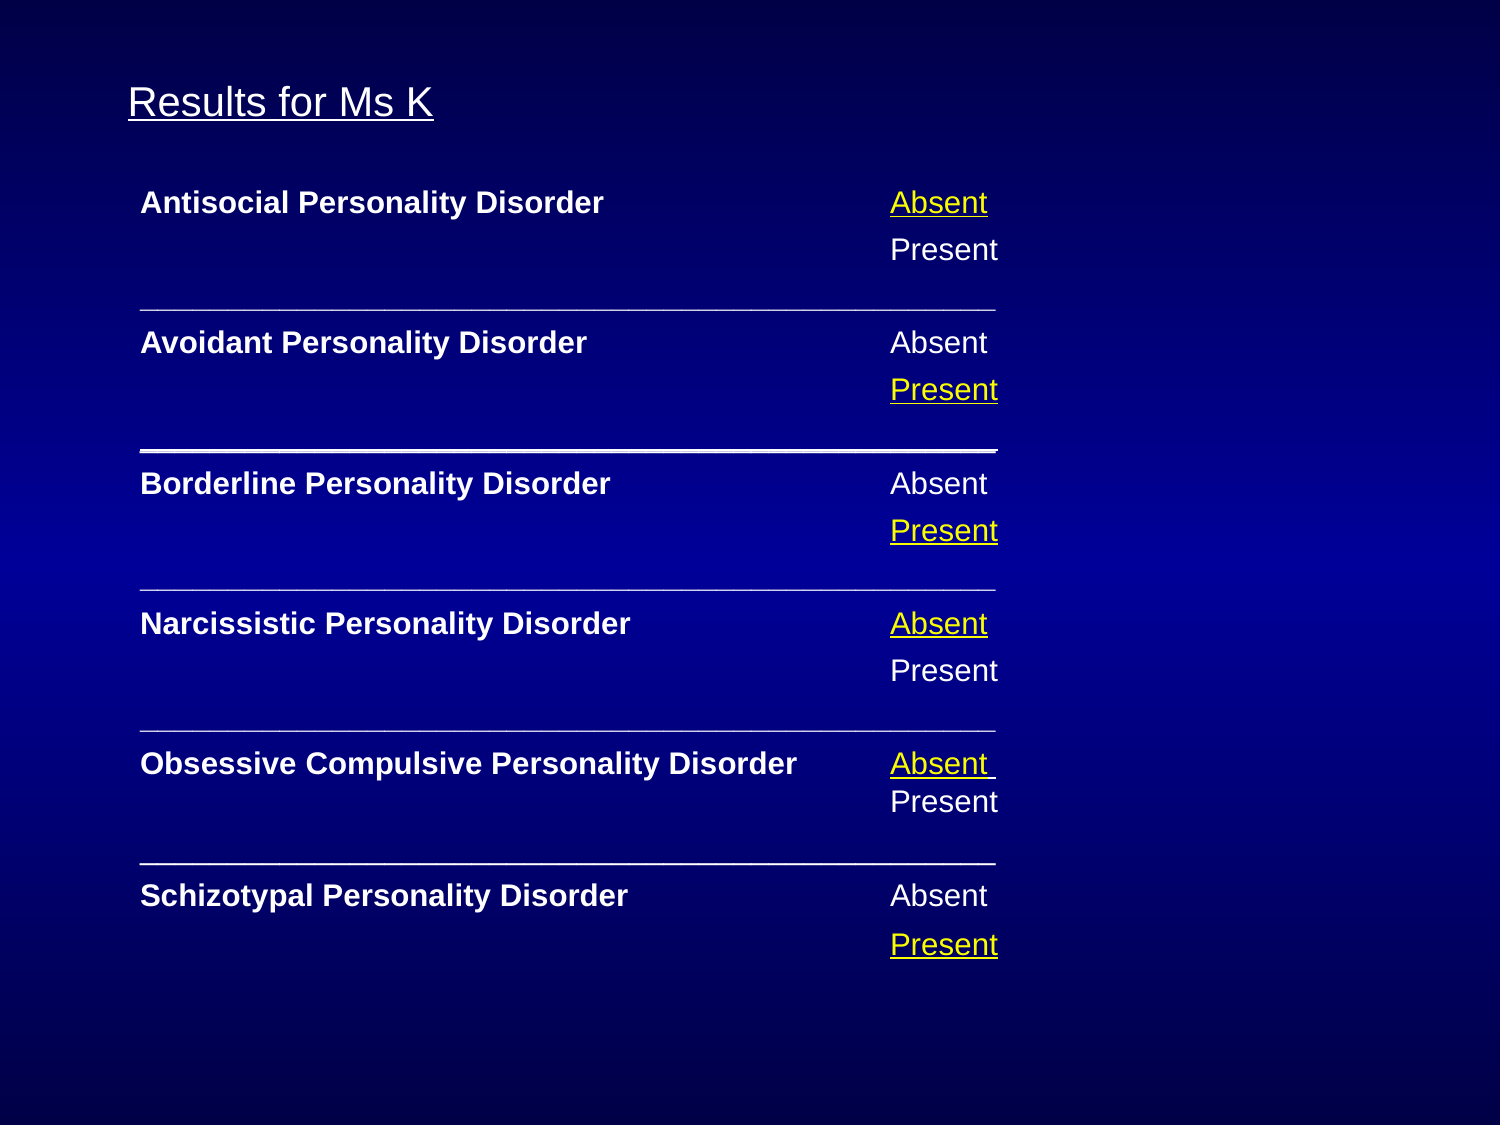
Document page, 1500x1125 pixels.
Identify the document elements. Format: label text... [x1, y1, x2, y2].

list Results for Ms K [112, 62, 963, 138]
list Antisocial Personality Disorder Absent Present _________________________________________________ Avoidant Personality Disorder Absent Present _________________________________________________ Borderline Personality Disorder Absent Present _________________________________________________ Narcissistic Personality Disorder Absent Present _________________________________________________ Obsessive Compulsive Personality Disorder Absent Present _________________________________________________ Schizotypal Personality Disorder Absent Present [125, 174, 1388, 1050]
